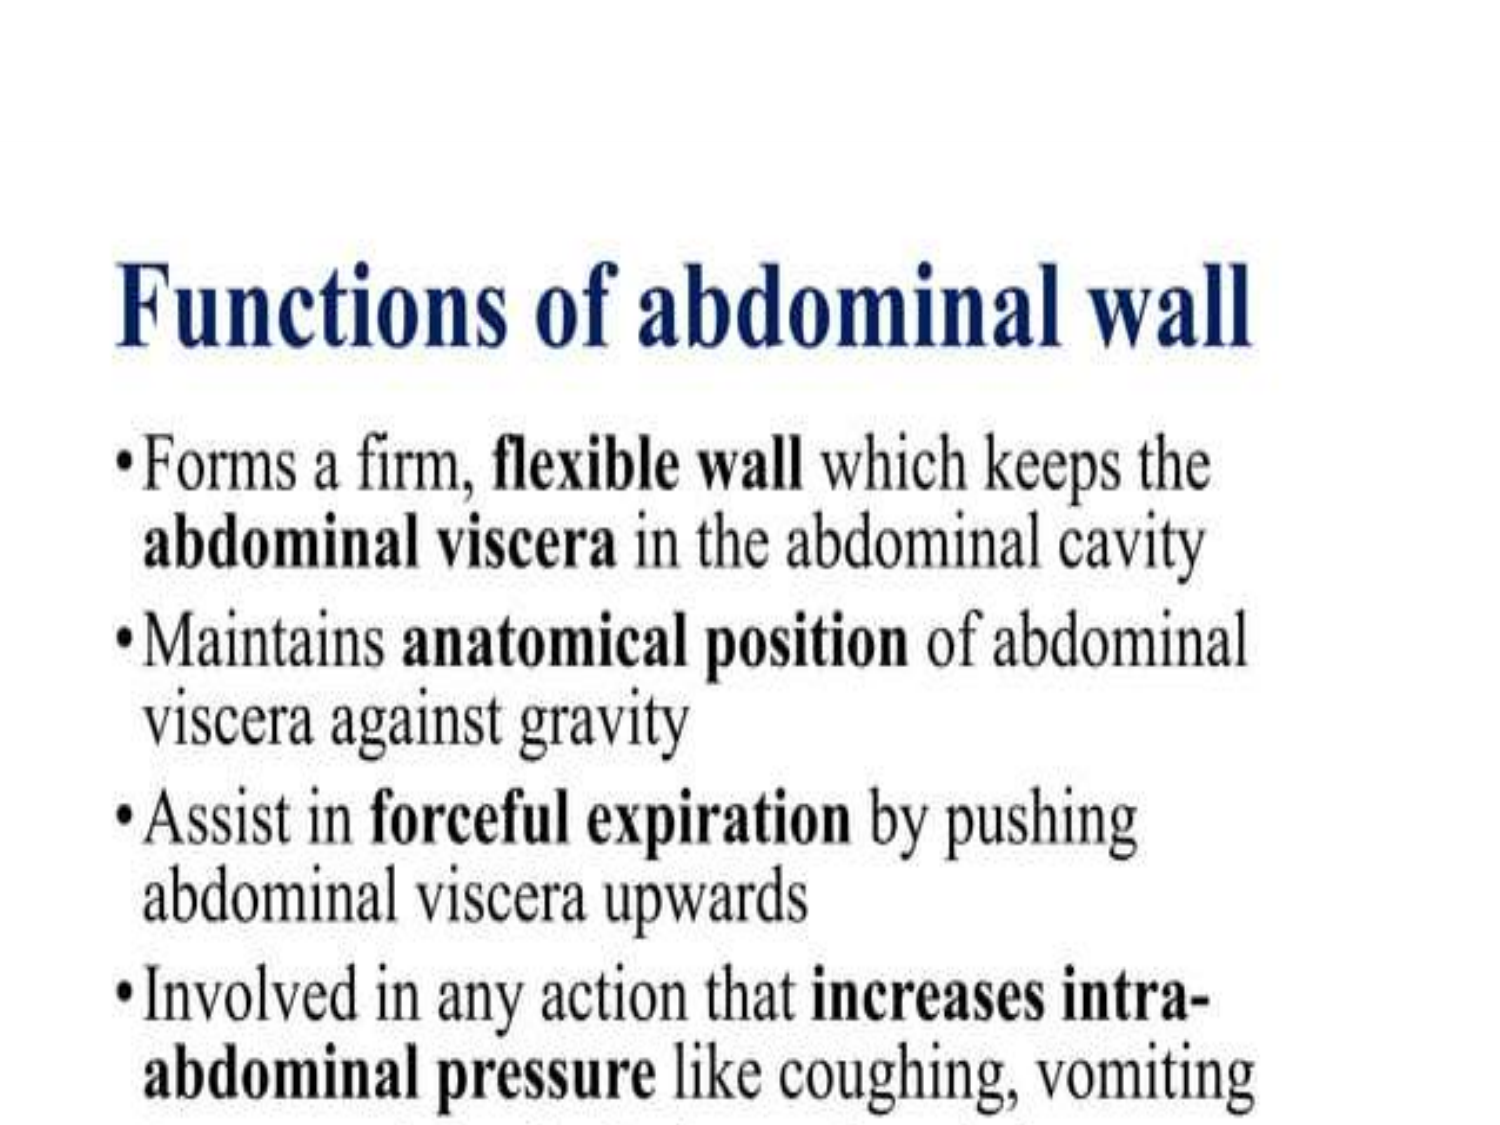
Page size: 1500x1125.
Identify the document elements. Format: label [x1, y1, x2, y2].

picture [0, 139, 1500, 1125]
